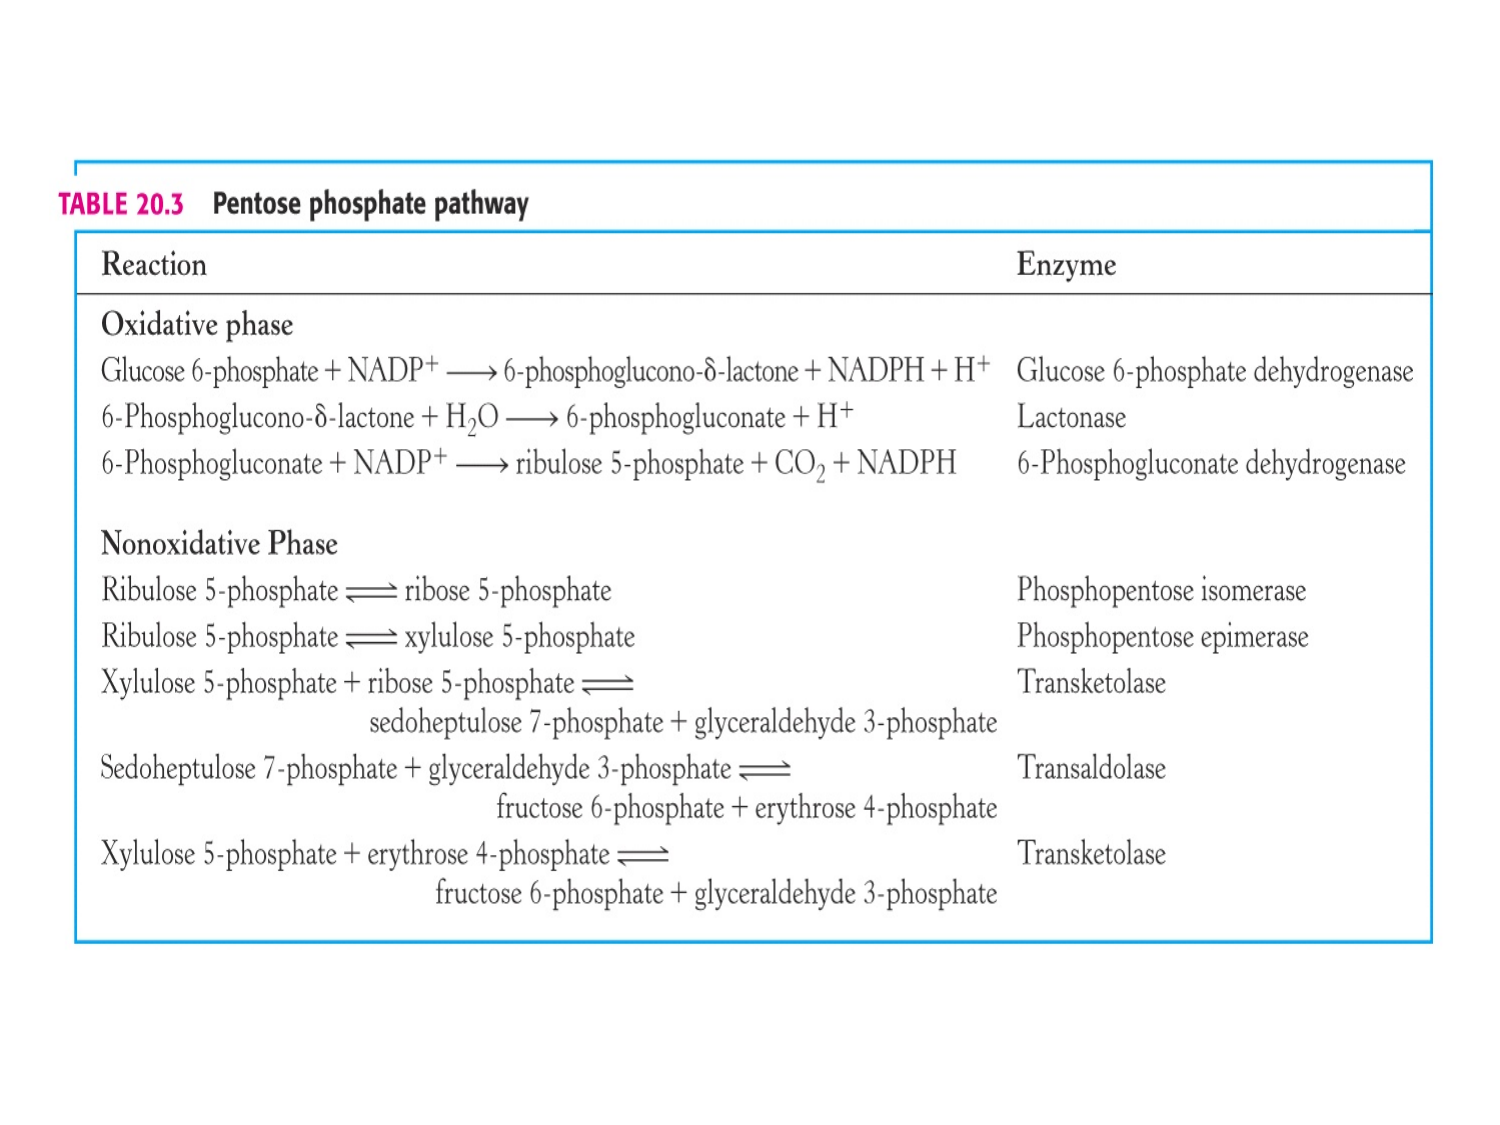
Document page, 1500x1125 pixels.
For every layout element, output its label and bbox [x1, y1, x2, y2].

picture [49, 137, 1450, 970]
